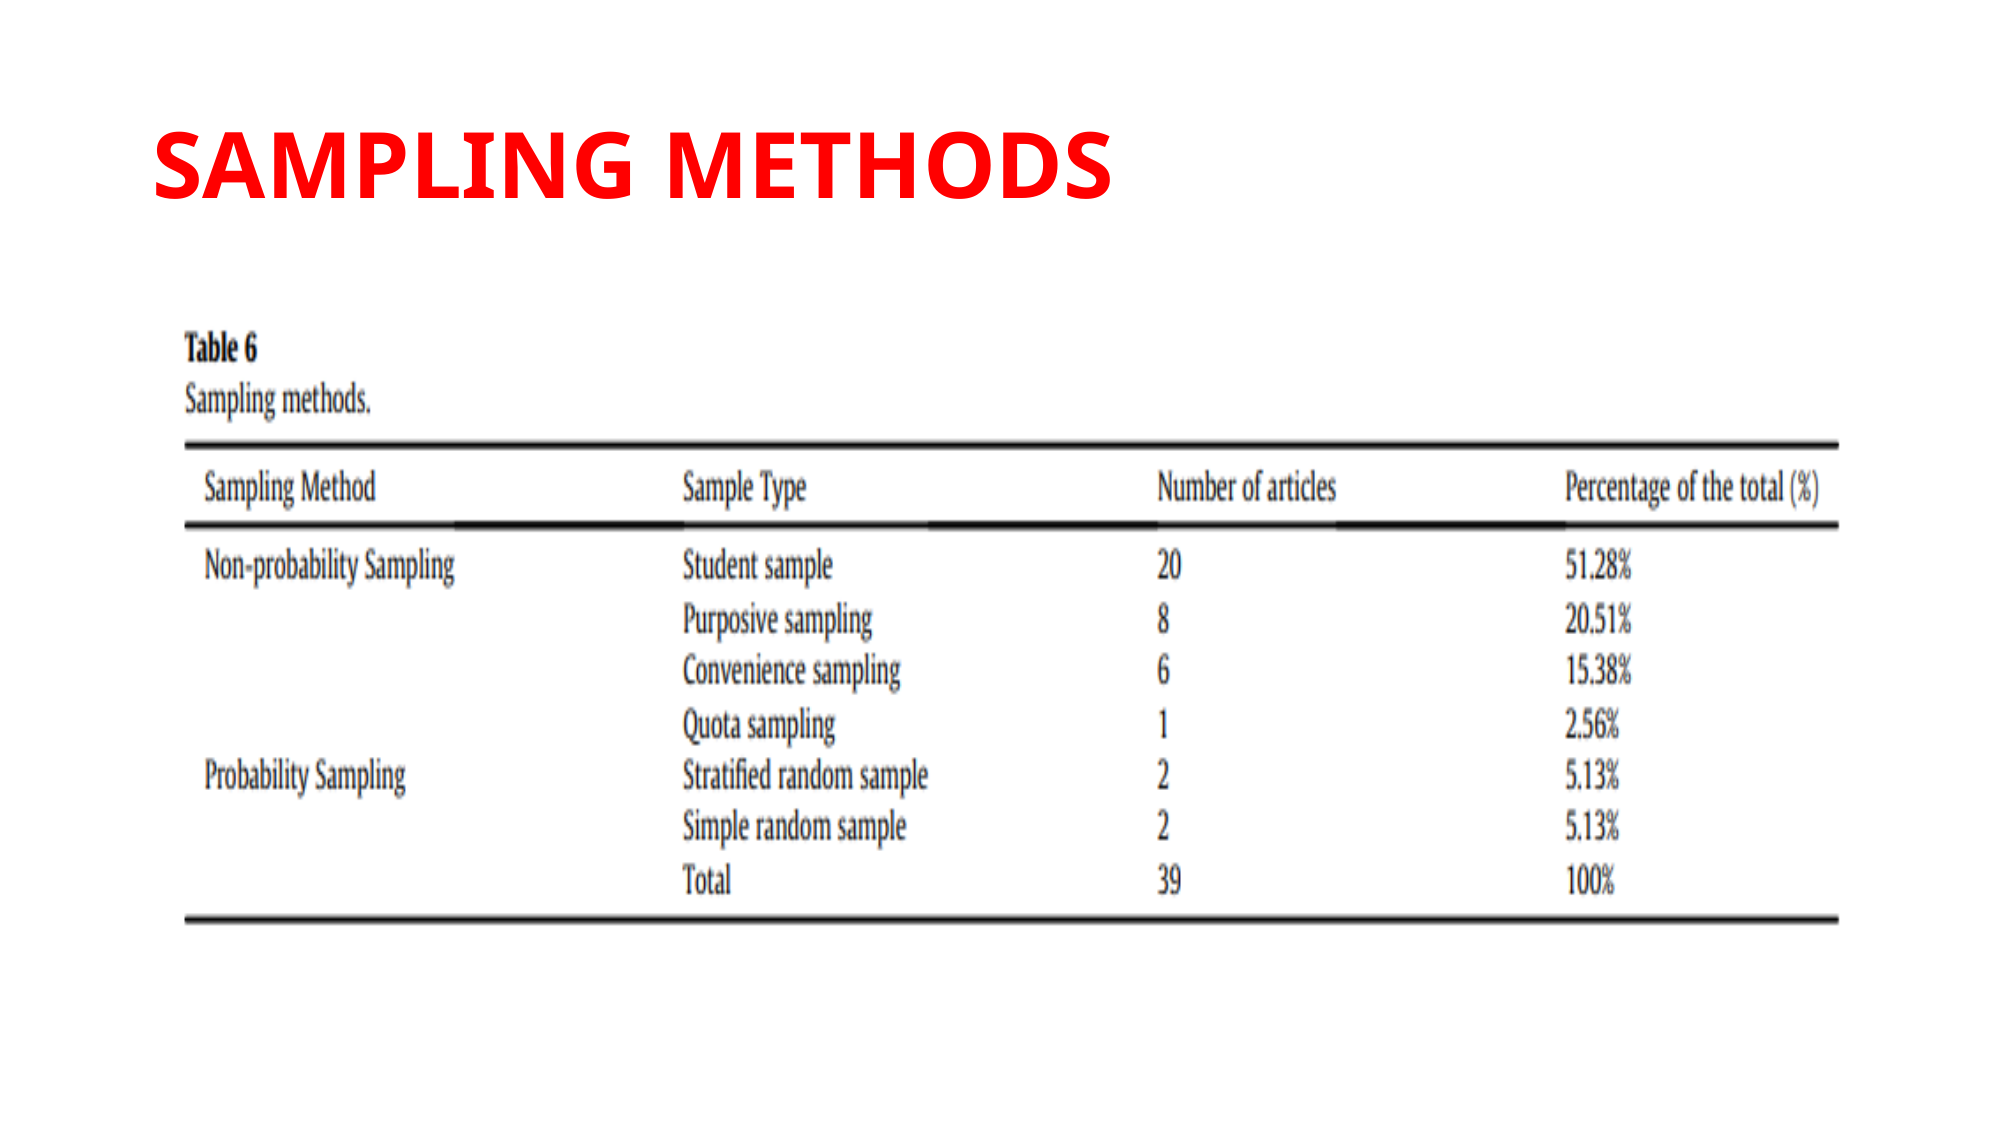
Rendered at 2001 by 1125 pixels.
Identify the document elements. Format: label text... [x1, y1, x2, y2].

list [109, 242, 1863, 1029]
title SAMPLING METHODS [137, 59, 1863, 242]
